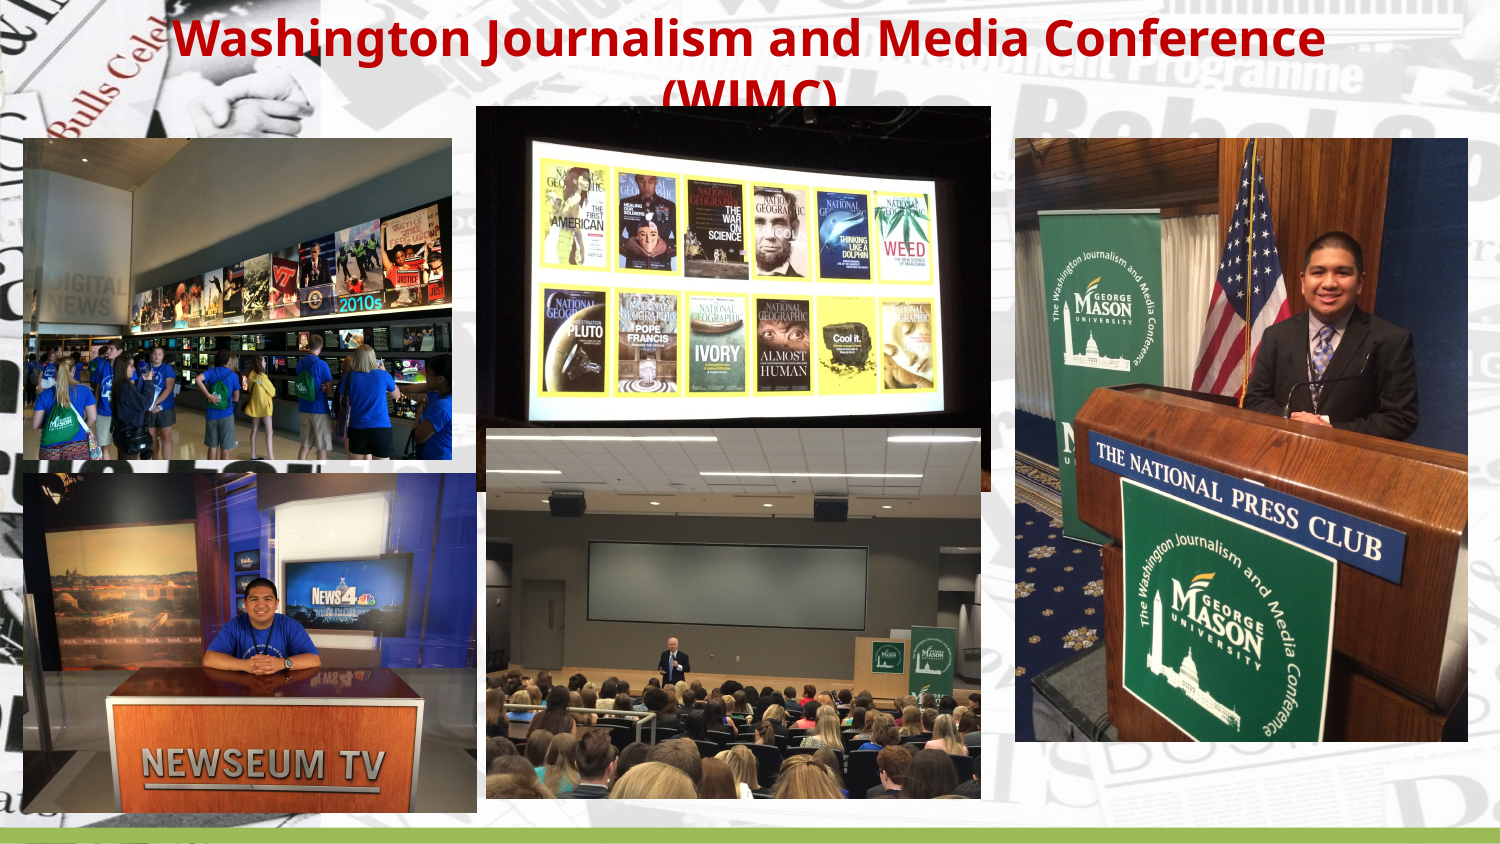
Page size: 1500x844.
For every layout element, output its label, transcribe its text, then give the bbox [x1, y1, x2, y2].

title Washington Journalism and Media Conference (WJMC) [155, 8, 1345, 125]
picture [0, 0, 1500, 827]
